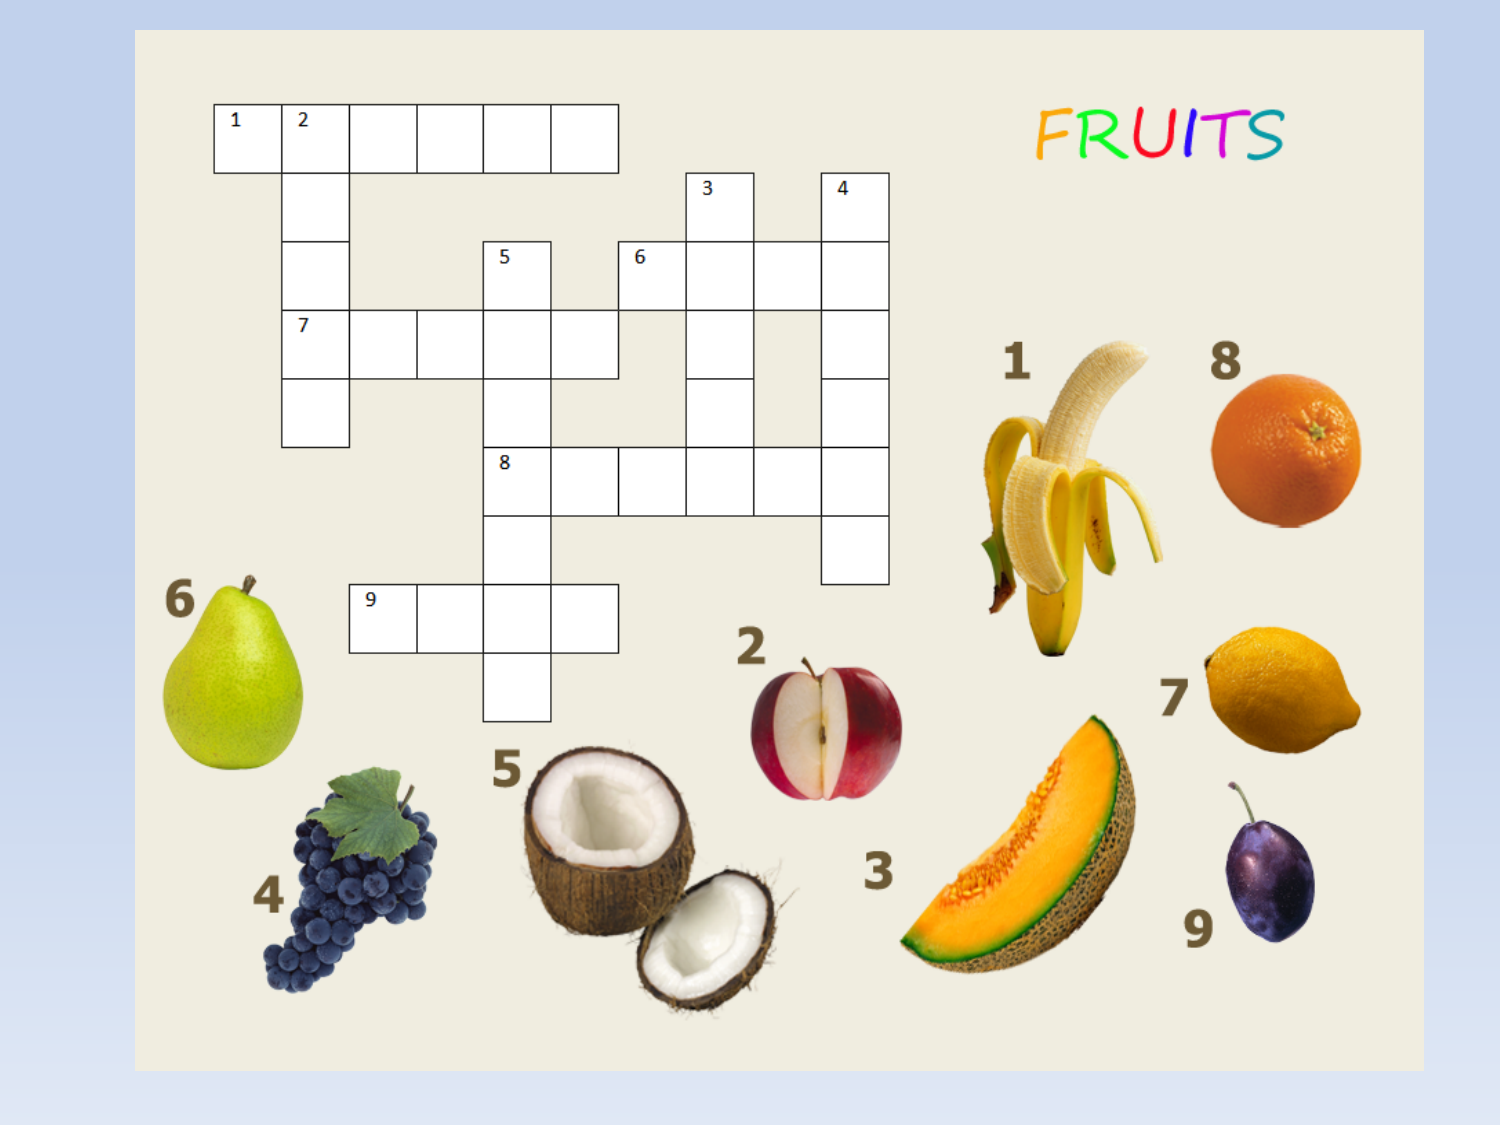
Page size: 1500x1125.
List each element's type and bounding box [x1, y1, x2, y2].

picture [135, 30, 1424, 1071]
